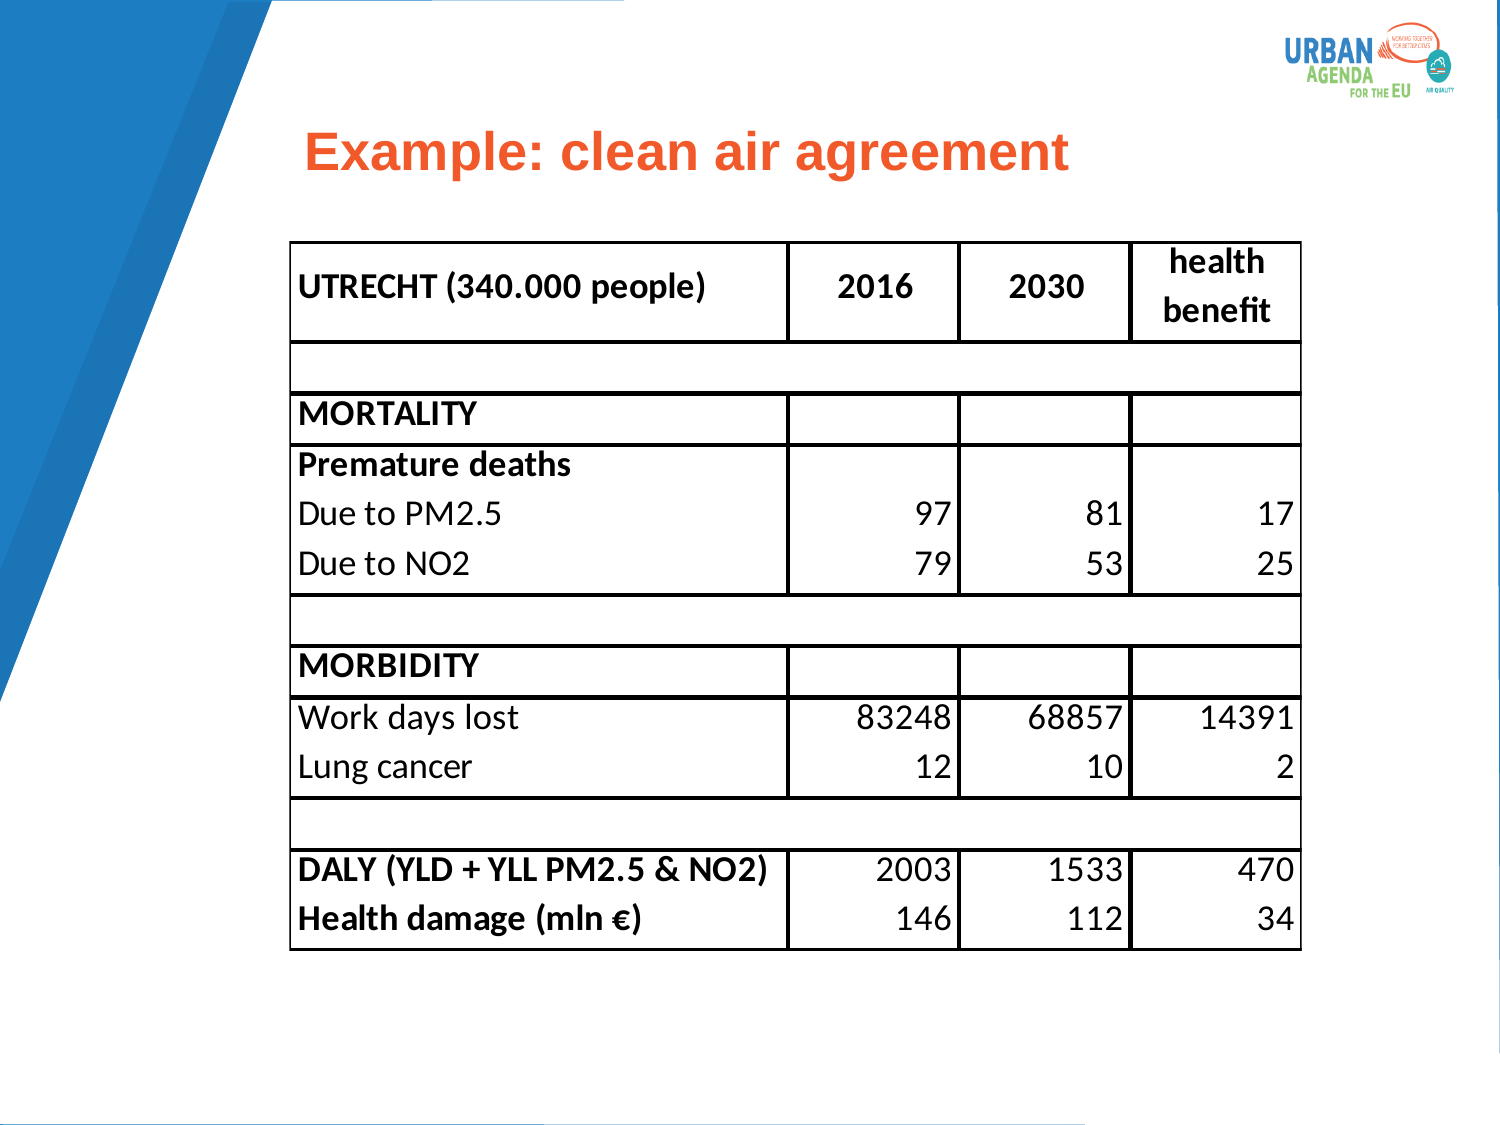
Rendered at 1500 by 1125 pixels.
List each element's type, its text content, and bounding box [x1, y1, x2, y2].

title Example: clean air agreement [289, 54, 1223, 239]
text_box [288, 241, 1305, 953]
picture [1264, 10, 1491, 106]
